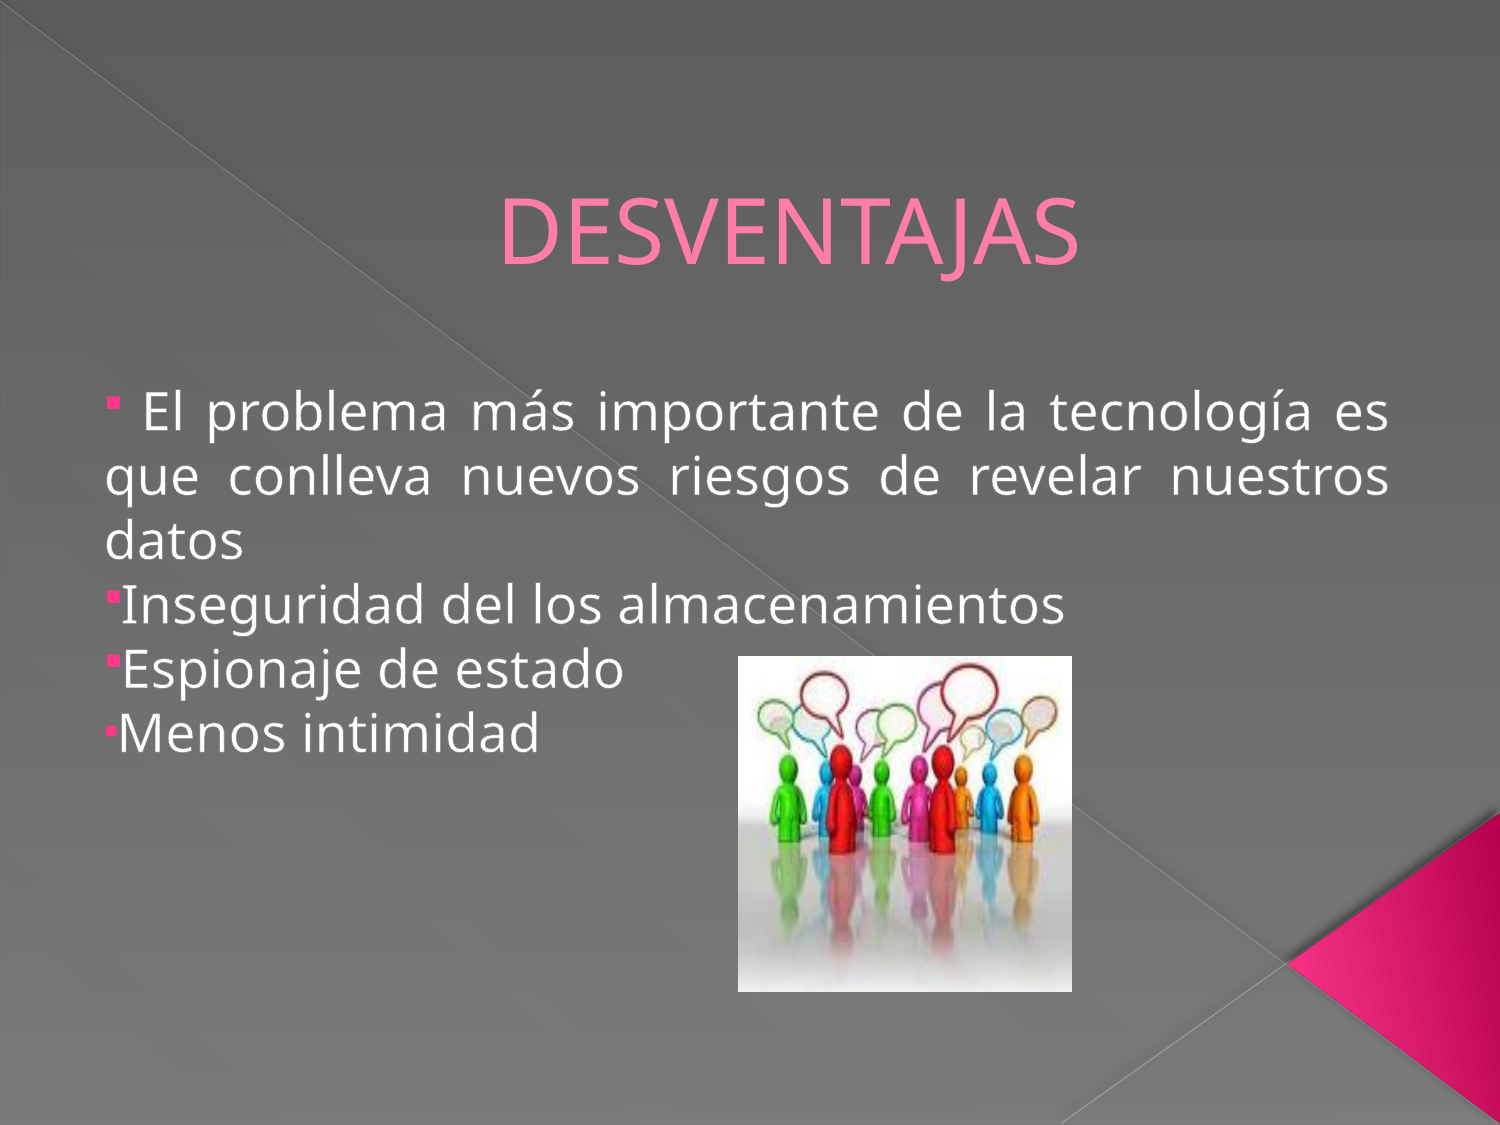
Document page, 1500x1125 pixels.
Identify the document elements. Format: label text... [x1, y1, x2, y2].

subtitle El problema más importante de la tecnología es que conlleva nuevos riesgos de revelar nuestros datos Inseguridad del los almacenamientos Espionaje de estado Menos intimidad [88, 368, 1412, 776]
picture [737, 656, 1072, 992]
title DESVENTAJAS [88, 127, 1412, 291]
